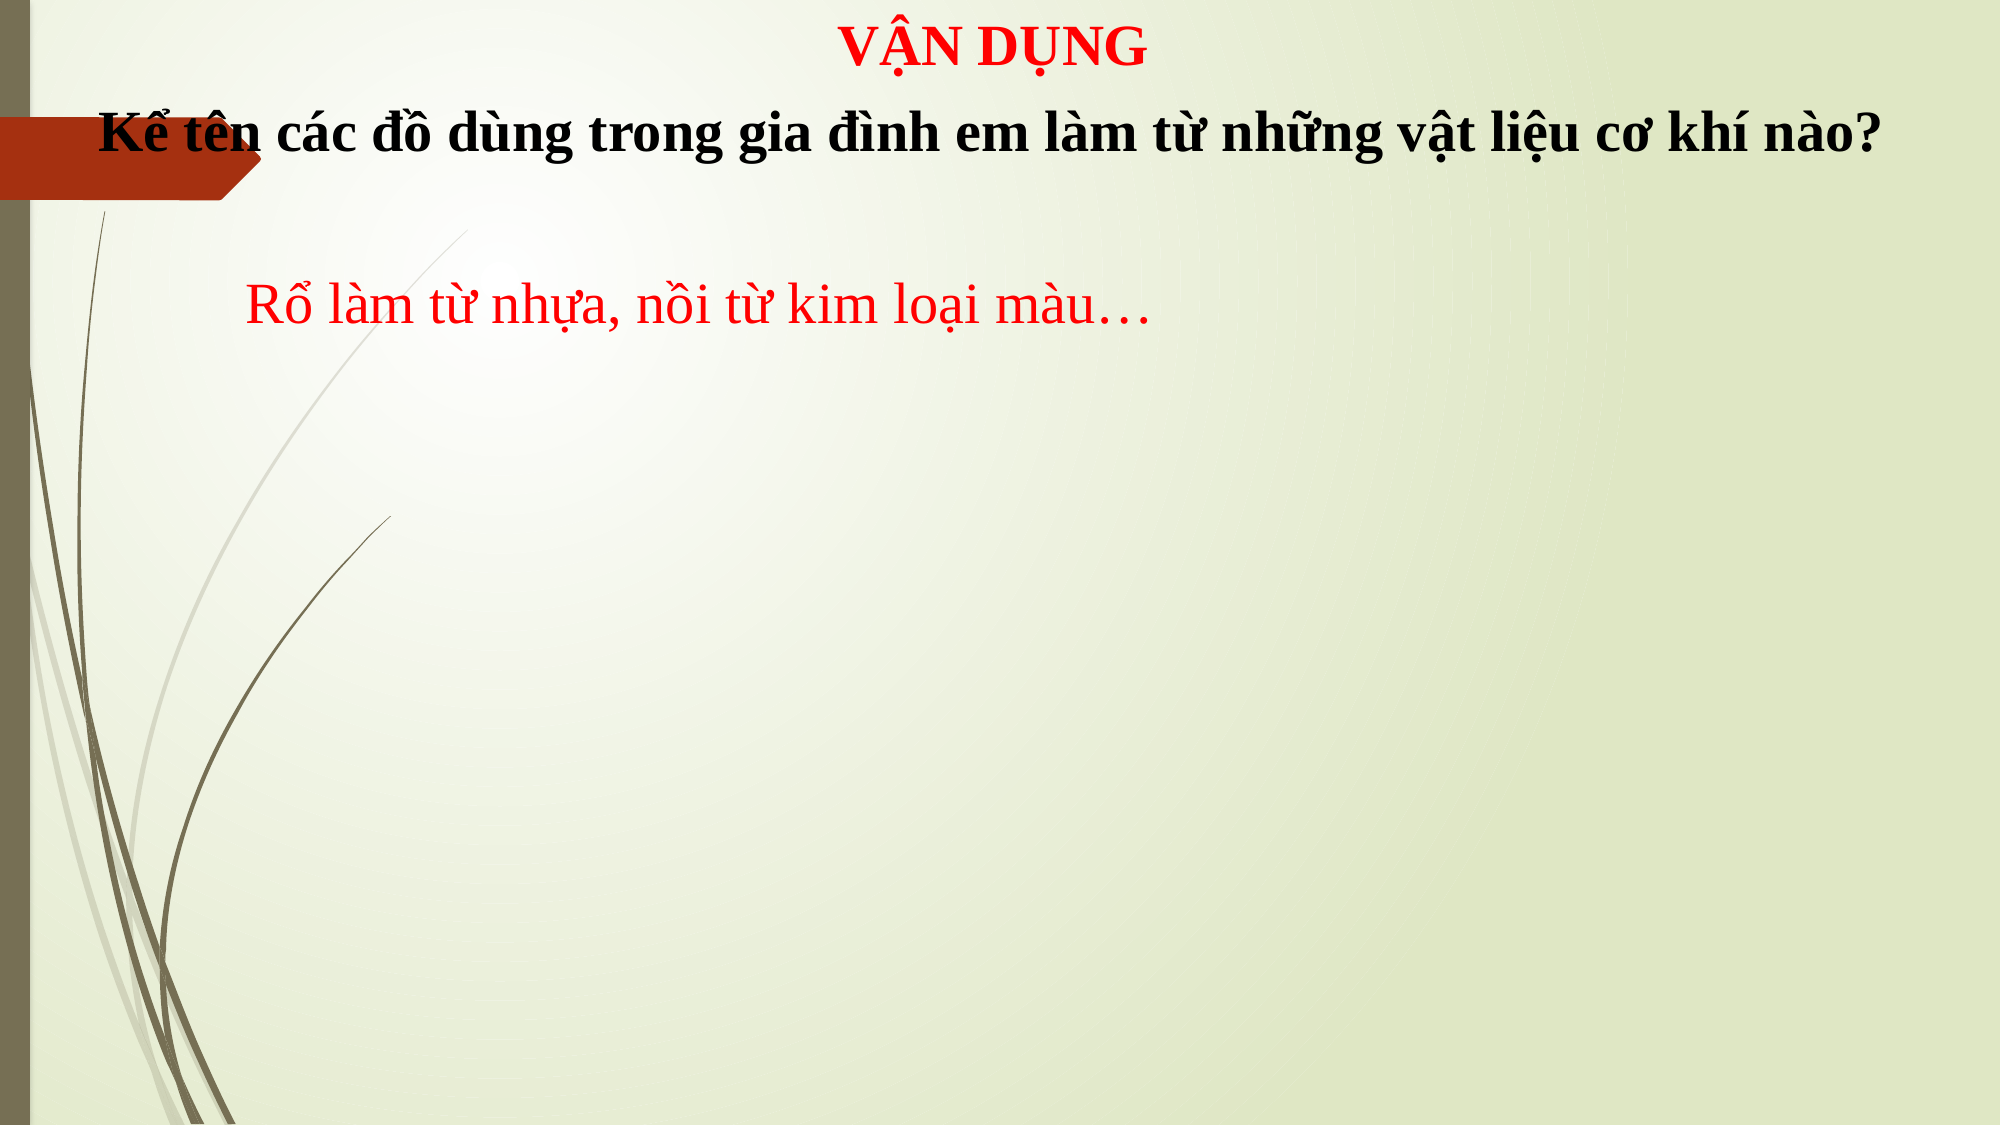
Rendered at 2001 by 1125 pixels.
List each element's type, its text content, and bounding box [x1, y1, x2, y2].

text_box Rổ làm từ nhựa, nồi từ kim loại màu… [230, 257, 1176, 343]
text_box Kể tên các đồ dùng trong gia đình em làm từ những vật liệu cơ khí nào? [83, 85, 1961, 171]
text_box VẬN DỤNG [822, 0, 1222, 85]
